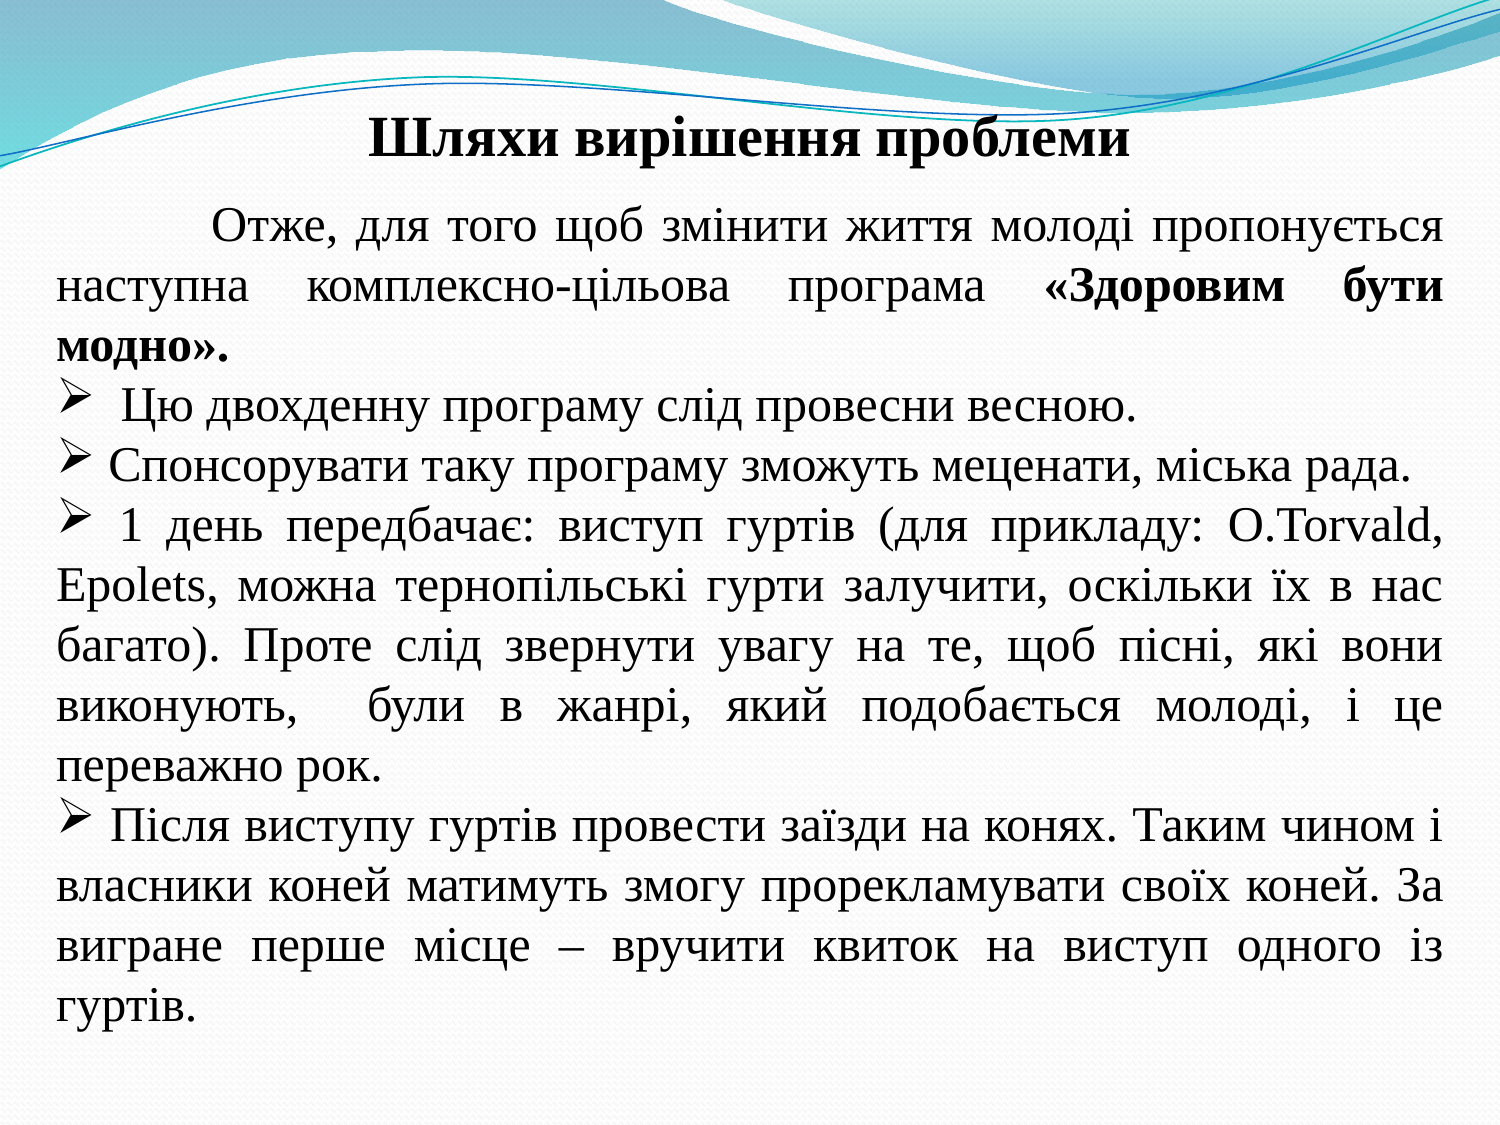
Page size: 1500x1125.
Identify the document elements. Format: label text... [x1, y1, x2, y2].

text_box Отже, для того щоб змінити життя молоді пропонується наступна комплексно-цільова програма «Здоровим бути модно». Цю двохденну програму слід провесни весною. Спонсорувати таку програму зможуть меценати, міська рада. 1 день передбачає: виступ гуртів (для прикладу: O.Torvald, Epolets, можна тернопільські гурти залучити, оскільки їх в нас багато). Проте слід звернути увагу на те, щоб пісні, які вони виконують, були в жанрі, який подобається молоді, і це переважно рок. Після виступу гуртів провести заїзди на конях. Таким чином і власники коней матимуть змогу прорекламувати своїх коней. За вигране перше місце – вручити квиток на виступ одного із гуртів. [41, 184, 1459, 1080]
title Шляхи вирішення проблеми [41, 42, 1459, 169]
